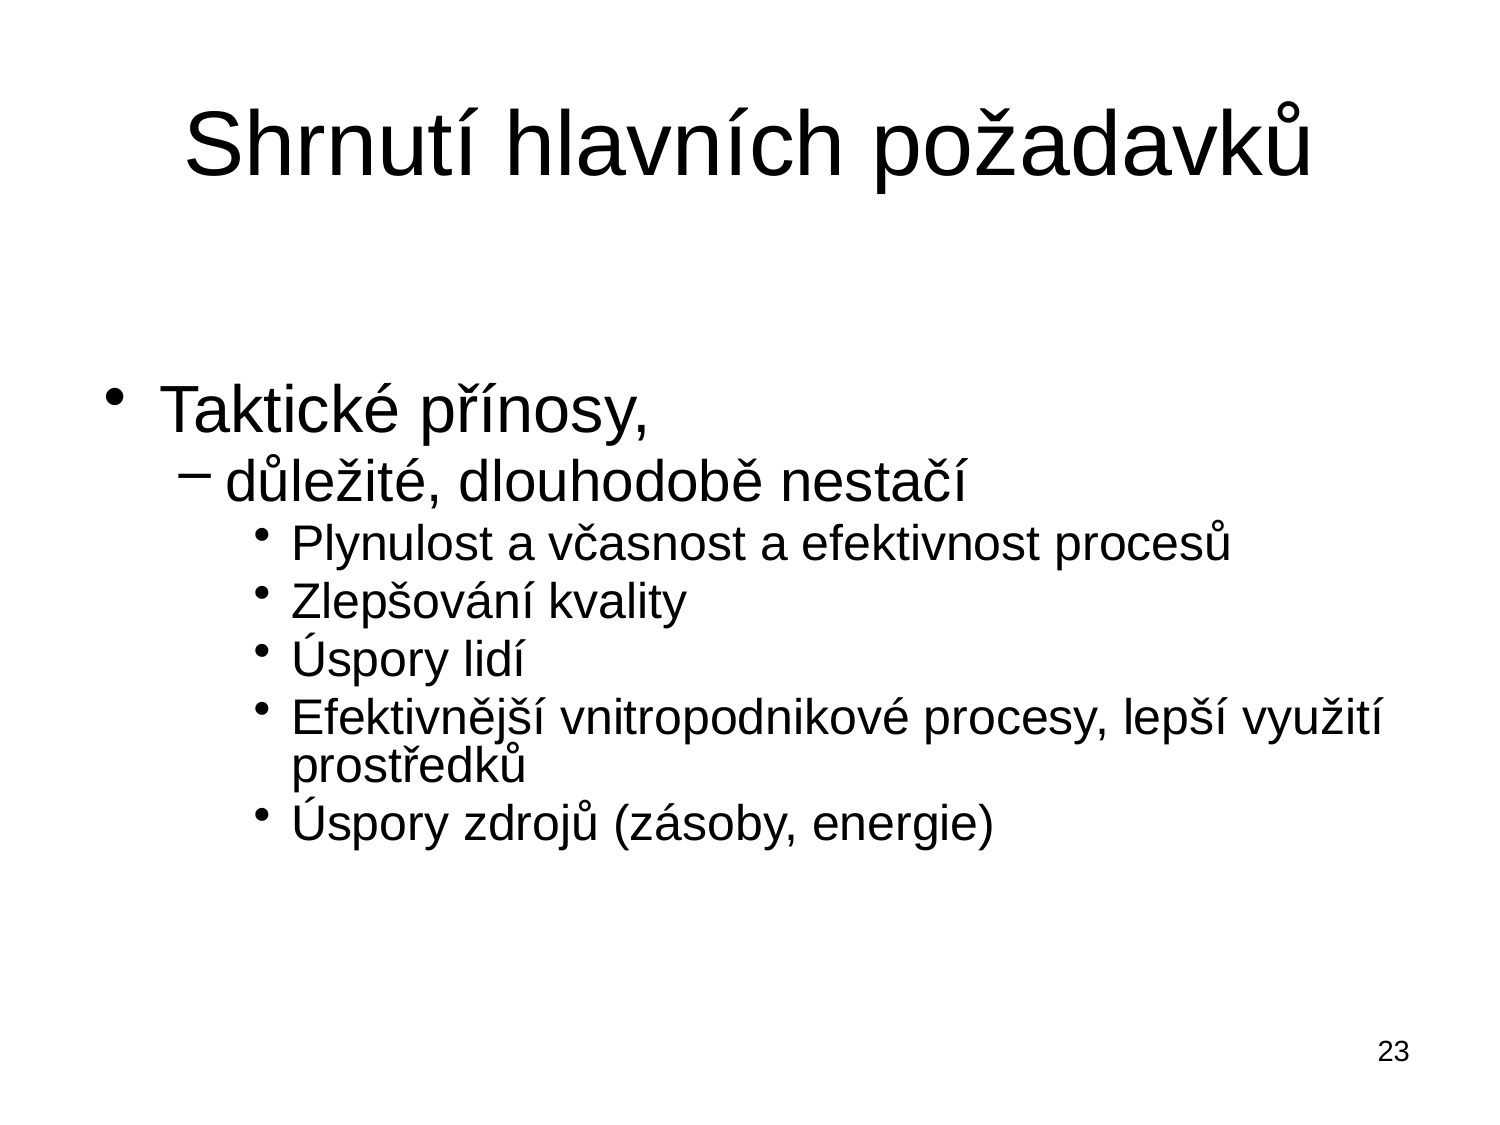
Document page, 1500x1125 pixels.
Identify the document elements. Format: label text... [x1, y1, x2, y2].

slide_number 23 [1074, 1024, 1426, 1103]
list Taktické přínosy, důležité, dlouhodobě nestačí Plynulost a včasnost a efektivnost procesů Zlepšování kvality Úspory lidí Efektivnější vnitropodnikové procesy, lepší využití prostředků Úspory zdrojů (zásoby, energie) [88, 373, 1439, 1017]
title Shrnutí hlavních požadavků [74, 44, 1426, 233]
